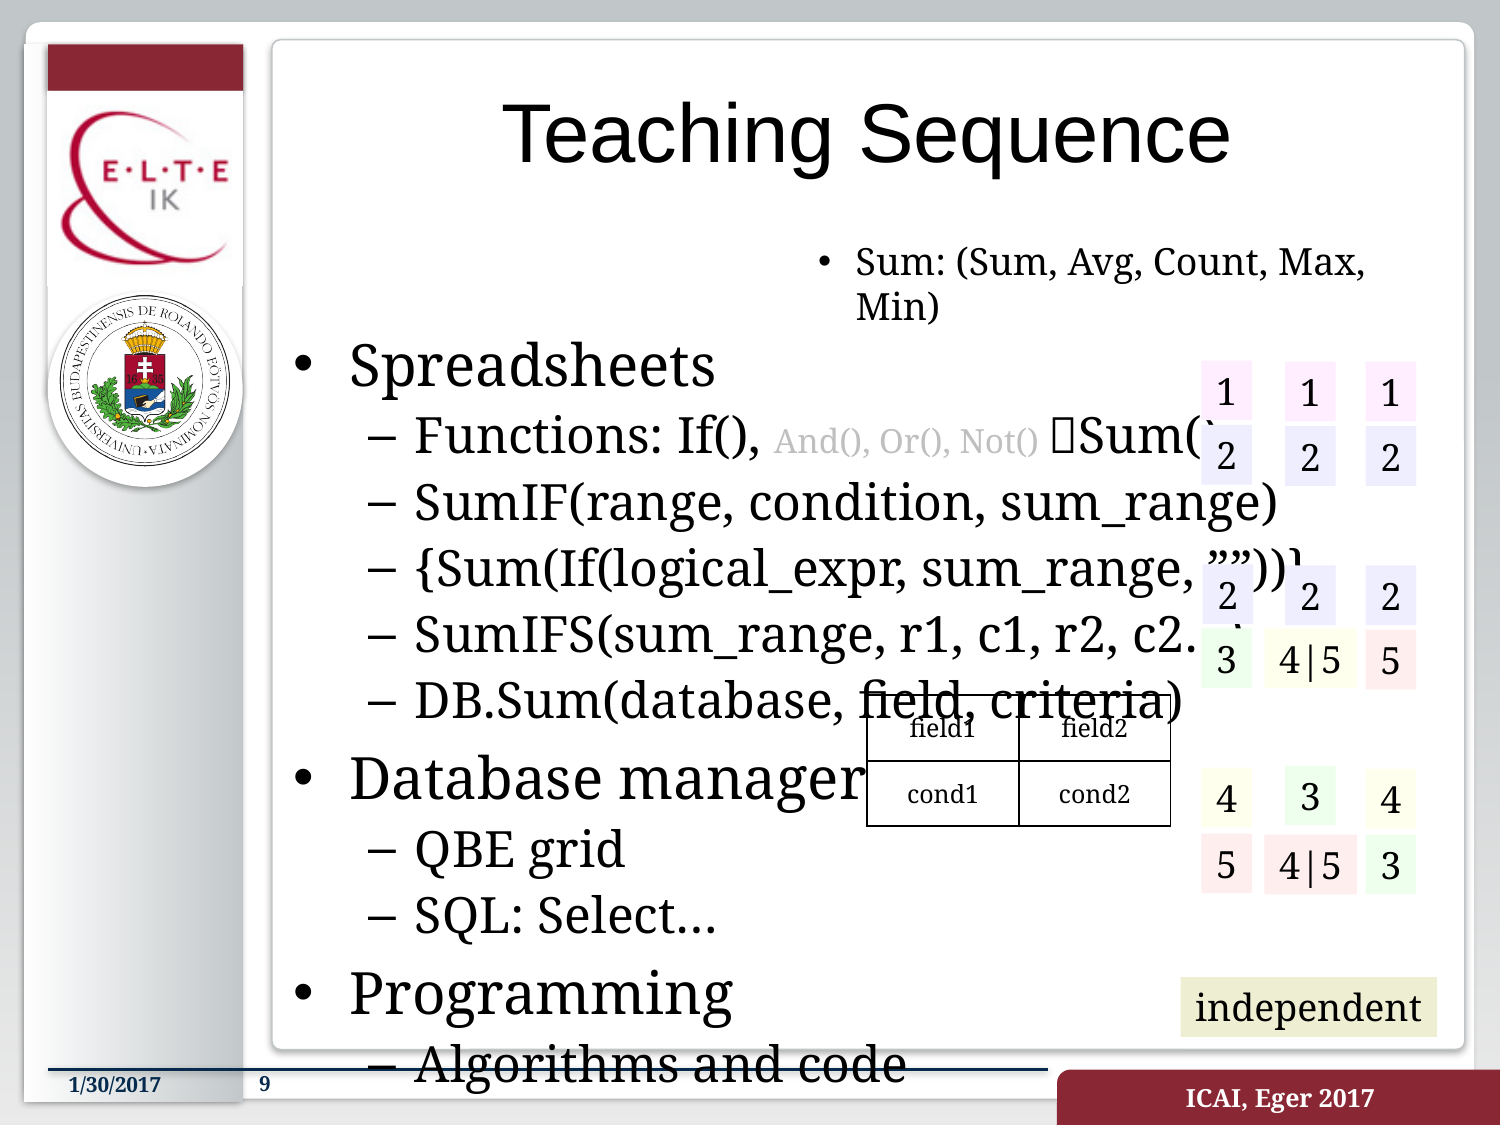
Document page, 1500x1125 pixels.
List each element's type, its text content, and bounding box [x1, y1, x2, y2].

text_box 4 [1365, 768, 1417, 829]
text_box 5 [1201, 833, 1252, 894]
text_box 4|5 [1264, 628, 1357, 688]
list Sum: (Sum, Avg, Count, Max, Min) Spreadsheets Functions: If(), And(), Or(), Not() Sum() SumIF(range, condition, sum_range) {Sum(If(logical_expr, sum_range, ””))} SumIFS(sum_range, r1, c1, r2, c2…) DB.Sum(database, field, criteria) Database manager QBE grid SQL: Select… Programming Algorithms and code [277, 229, 1460, 1051]
text_box 2 [1202, 564, 1254, 624]
table_header field1 [868, 696, 1018, 760]
text_box 4|5 [1264, 834, 1357, 895]
table_cell cond2 [1020, 762, 1170, 825]
text_box 3 [1365, 834, 1417, 895]
table_header field2 [1020, 696, 1170, 760]
picture [59, 295, 231, 467]
text_box 2 [1365, 426, 1417, 486]
text_box 5 [1365, 629, 1417, 690]
text_box 1 [1201, 360, 1252, 421]
text_box 2 [1285, 565, 1336, 626]
text_box 4 [1201, 767, 1252, 828]
picture [47, 91, 243, 286]
text_box independent [1180, 977, 1437, 1037]
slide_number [53, 1069, 202, 1100]
text_box 2 [1201, 424, 1252, 485]
text_box 1 [1365, 361, 1417, 422]
text_box 1 [1285, 361, 1336, 422]
text_box 2 [1365, 565, 1417, 626]
text_box 3 [1285, 765, 1336, 826]
text_box 3 [1201, 628, 1252, 689]
text_box 2 [1285, 426, 1336, 486]
title Teaching Sequence [276, 46, 1459, 213]
table_cell cond1 [868, 762, 1018, 825]
